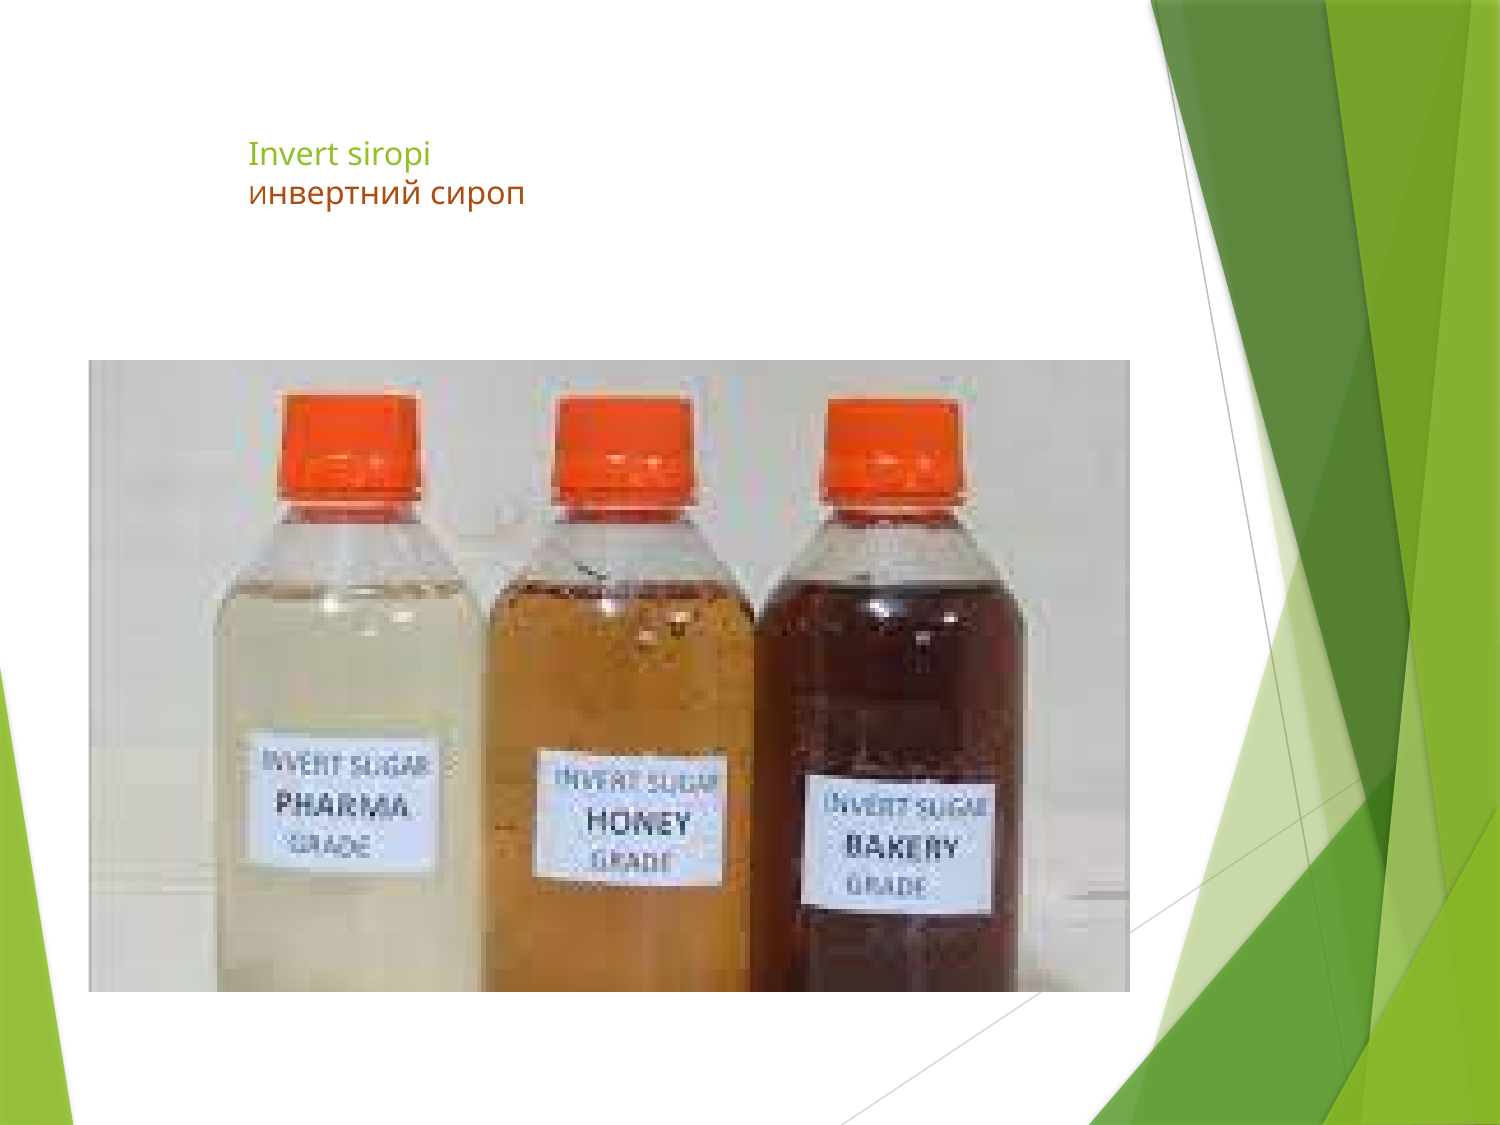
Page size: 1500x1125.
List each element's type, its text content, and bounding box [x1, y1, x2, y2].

picture [87, 359, 1131, 992]
title Invert siropi Инвертний сироп [96, 125, 1139, 219]
